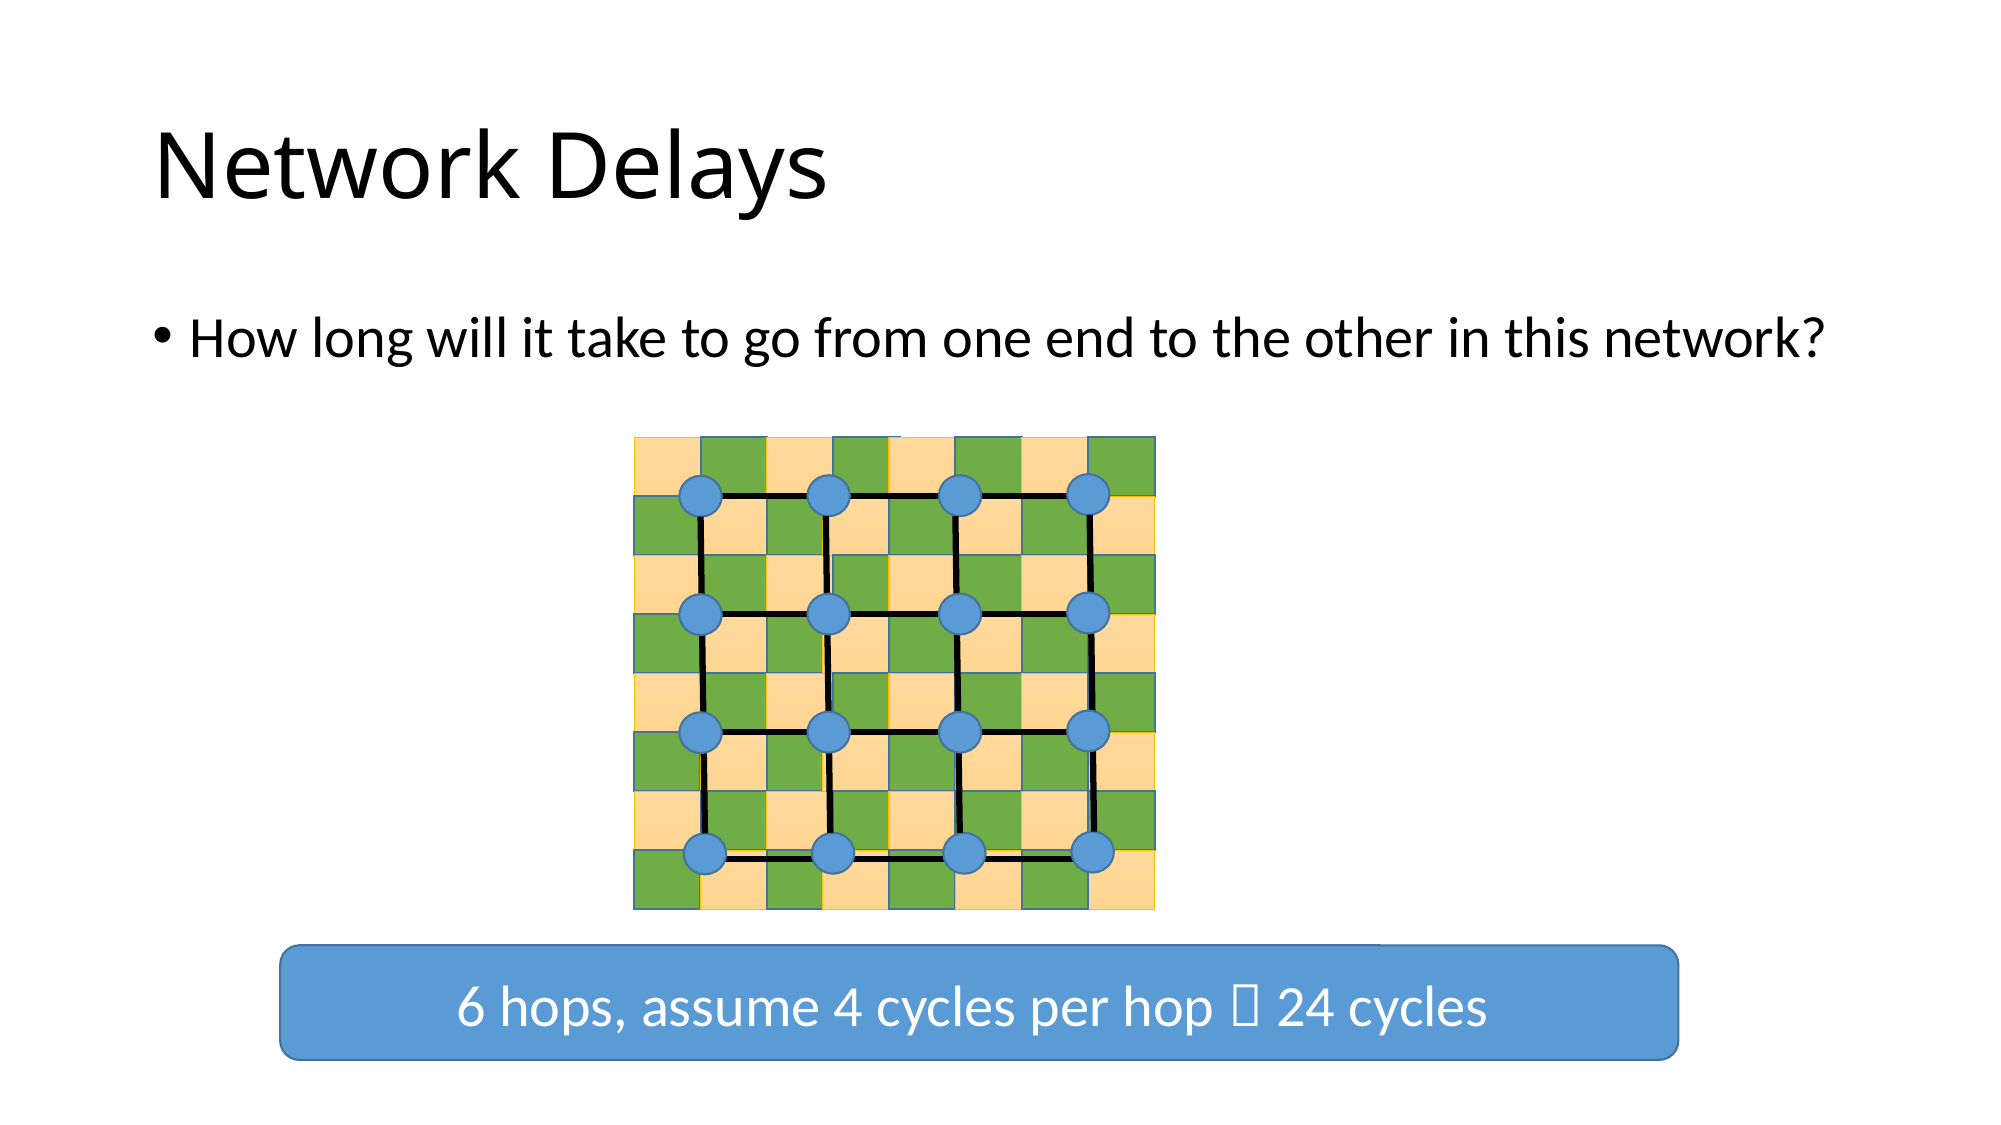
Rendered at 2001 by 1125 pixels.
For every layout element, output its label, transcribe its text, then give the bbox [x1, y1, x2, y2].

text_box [700, 516, 705, 834]
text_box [955, 516, 960, 833]
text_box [825, 516, 831, 833]
text_box 6 hops, assume 4 cycles per hop  24 cycles [279, 944, 1680, 1061]
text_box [1089, 514, 1094, 832]
list How long will it take to go from one end to the other in this network? [137, 299, 1863, 1014]
title Network Delays [137, 59, 1863, 278]
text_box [634, 437, 1155, 910]
